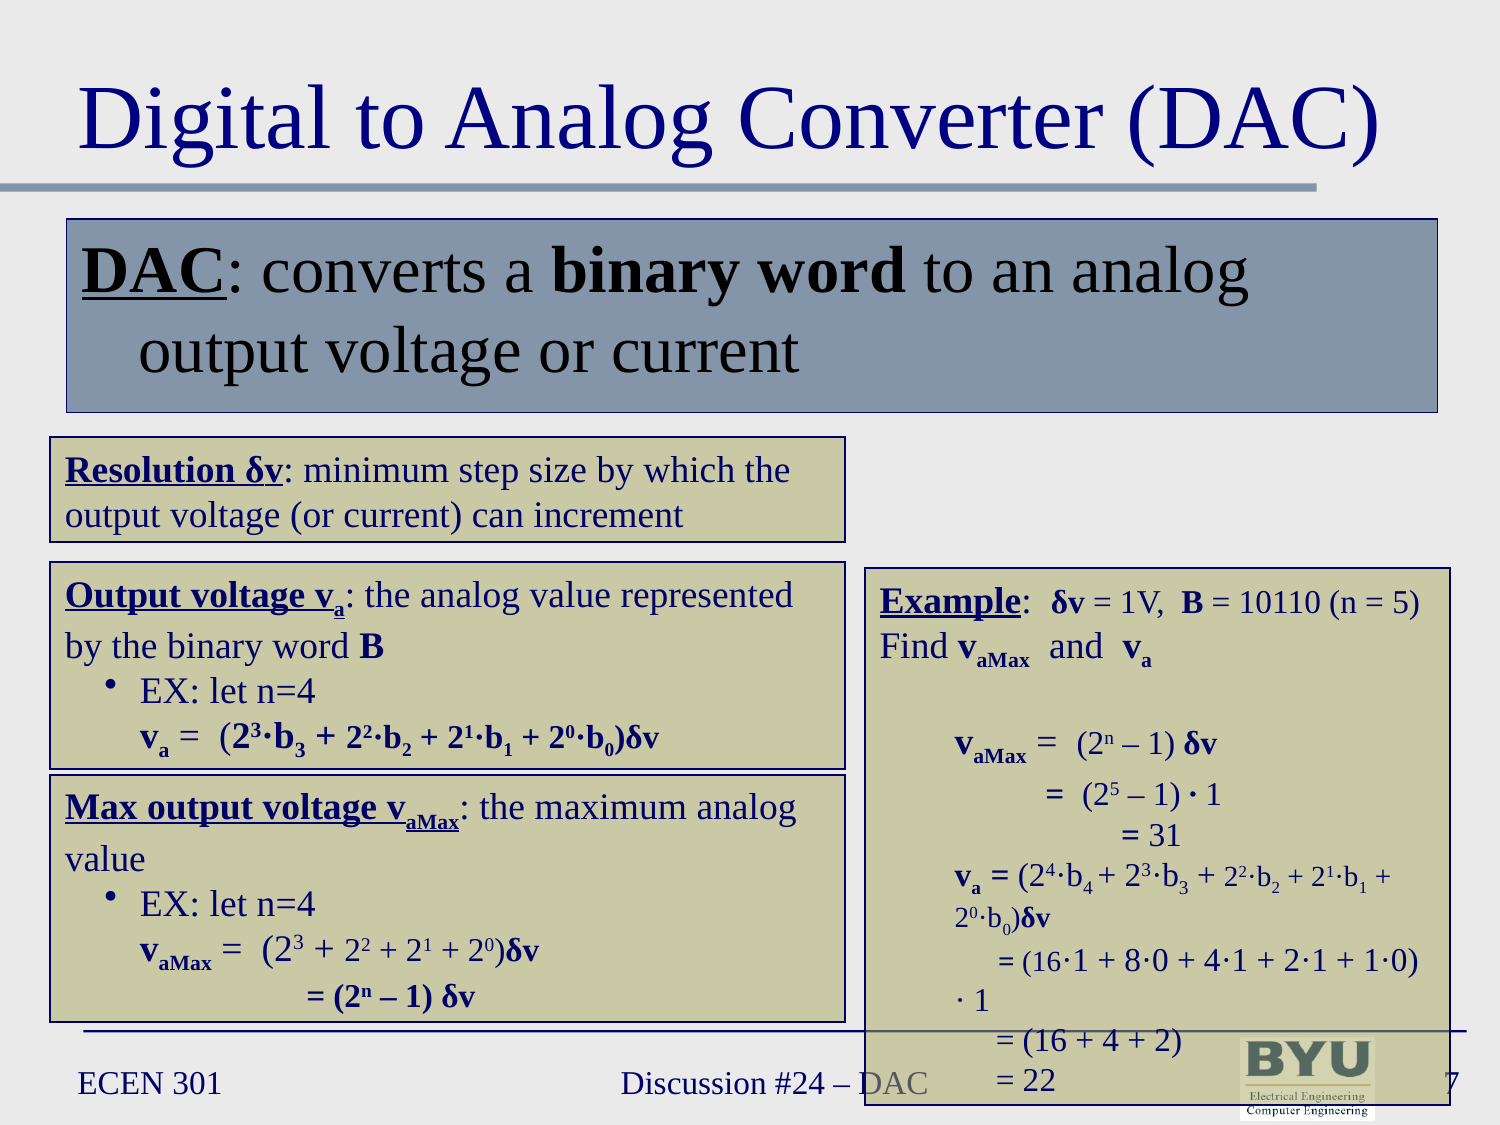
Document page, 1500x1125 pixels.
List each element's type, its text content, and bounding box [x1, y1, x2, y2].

slide_number ECEN 301 [62, 1049, 388, 1113]
text_box Resolution δv: minimum step size by which the output voltage (or current) can increment [50, 437, 846, 543]
title Digital to Analog Converter (DAC) [62, 24, 1438, 176]
text_box Max output voltage vaMax: the maximum analog value EX: let n=4 vaMax = (23 + 22 + 21 + 20)δv = (2n – 1) δv [50, 774, 846, 1022]
list DAC: converts a binary word to an analog output voltage or current [66, 218, 1438, 413]
picture [1240, 1113, 1375, 1121]
text_box Example: δv = 1V, B = 10110 (n = 5) Find vaMax and va vaMax = (2n – 1) δv = (25 – 1) ∙ 1 = 31 va = (24·b4 + 23·b3 + 22·b2 + 21·b1 + 20·b0)δv = (16·1 + 8·0 + 4·1 + 2·1 + 1·0) · 1 = (16 + 4 + 2) = 22 [864, 568, 1450, 1106]
footer Discussion #24 – DAC [487, 1049, 1063, 1113]
slide_number 7 [1162, 1049, 1476, 1113]
text_box Output voltage va: the analog value represented by the binary word B EX: let n=4 va = (23·b3 + 22·b2 + 21·b1 + 20·b0)δv [50, 562, 846, 770]
